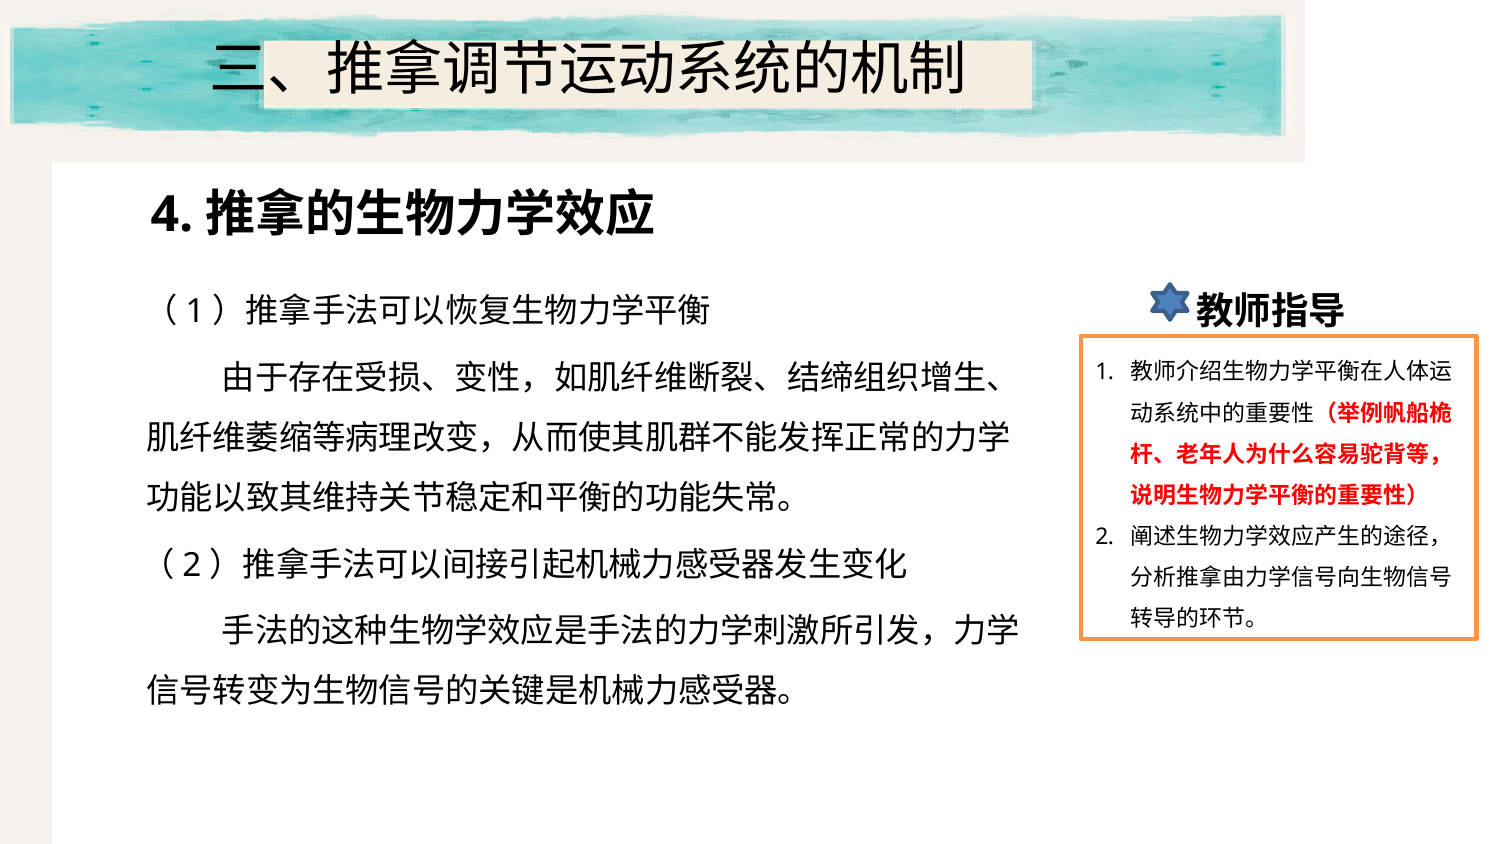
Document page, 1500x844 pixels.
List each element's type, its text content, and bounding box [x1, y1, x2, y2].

list （1）推拿手法可以恢复生物力学平衡 由于存在受损、变性，如肌纤维断裂、结缔组织增生、肌纤维萎缩等病理改变，从而使其肌群不能发挥正常的力学功能以致其维持关节稳定和平衡的功能失常。 （2）推拿手法可以间接引起机械力感受器发生变化 手法的这种生物学效应是手法的力学刺激所引发，力学信号转变为生物信号的关键是机械力感受器。 [74, 254, 1058, 697]
text_box [1150, 282, 1190, 322]
text_box 教师介绍生物力学平衡在人体运动系统中的重要性（举例帆船桅杆、老年人为什么容易驼背等，说明生物力学平衡的重要性） 阐述生物力学效应产生的途径，分析推拿由力学信号向生物信号转导的环节。 [1079, 334, 1479, 641]
picture [0, 0, 1306, 844]
text_box 4.推拿的生物力学效应 [135, 173, 904, 254]
text_box 教师指导 [1181, 280, 1377, 340]
